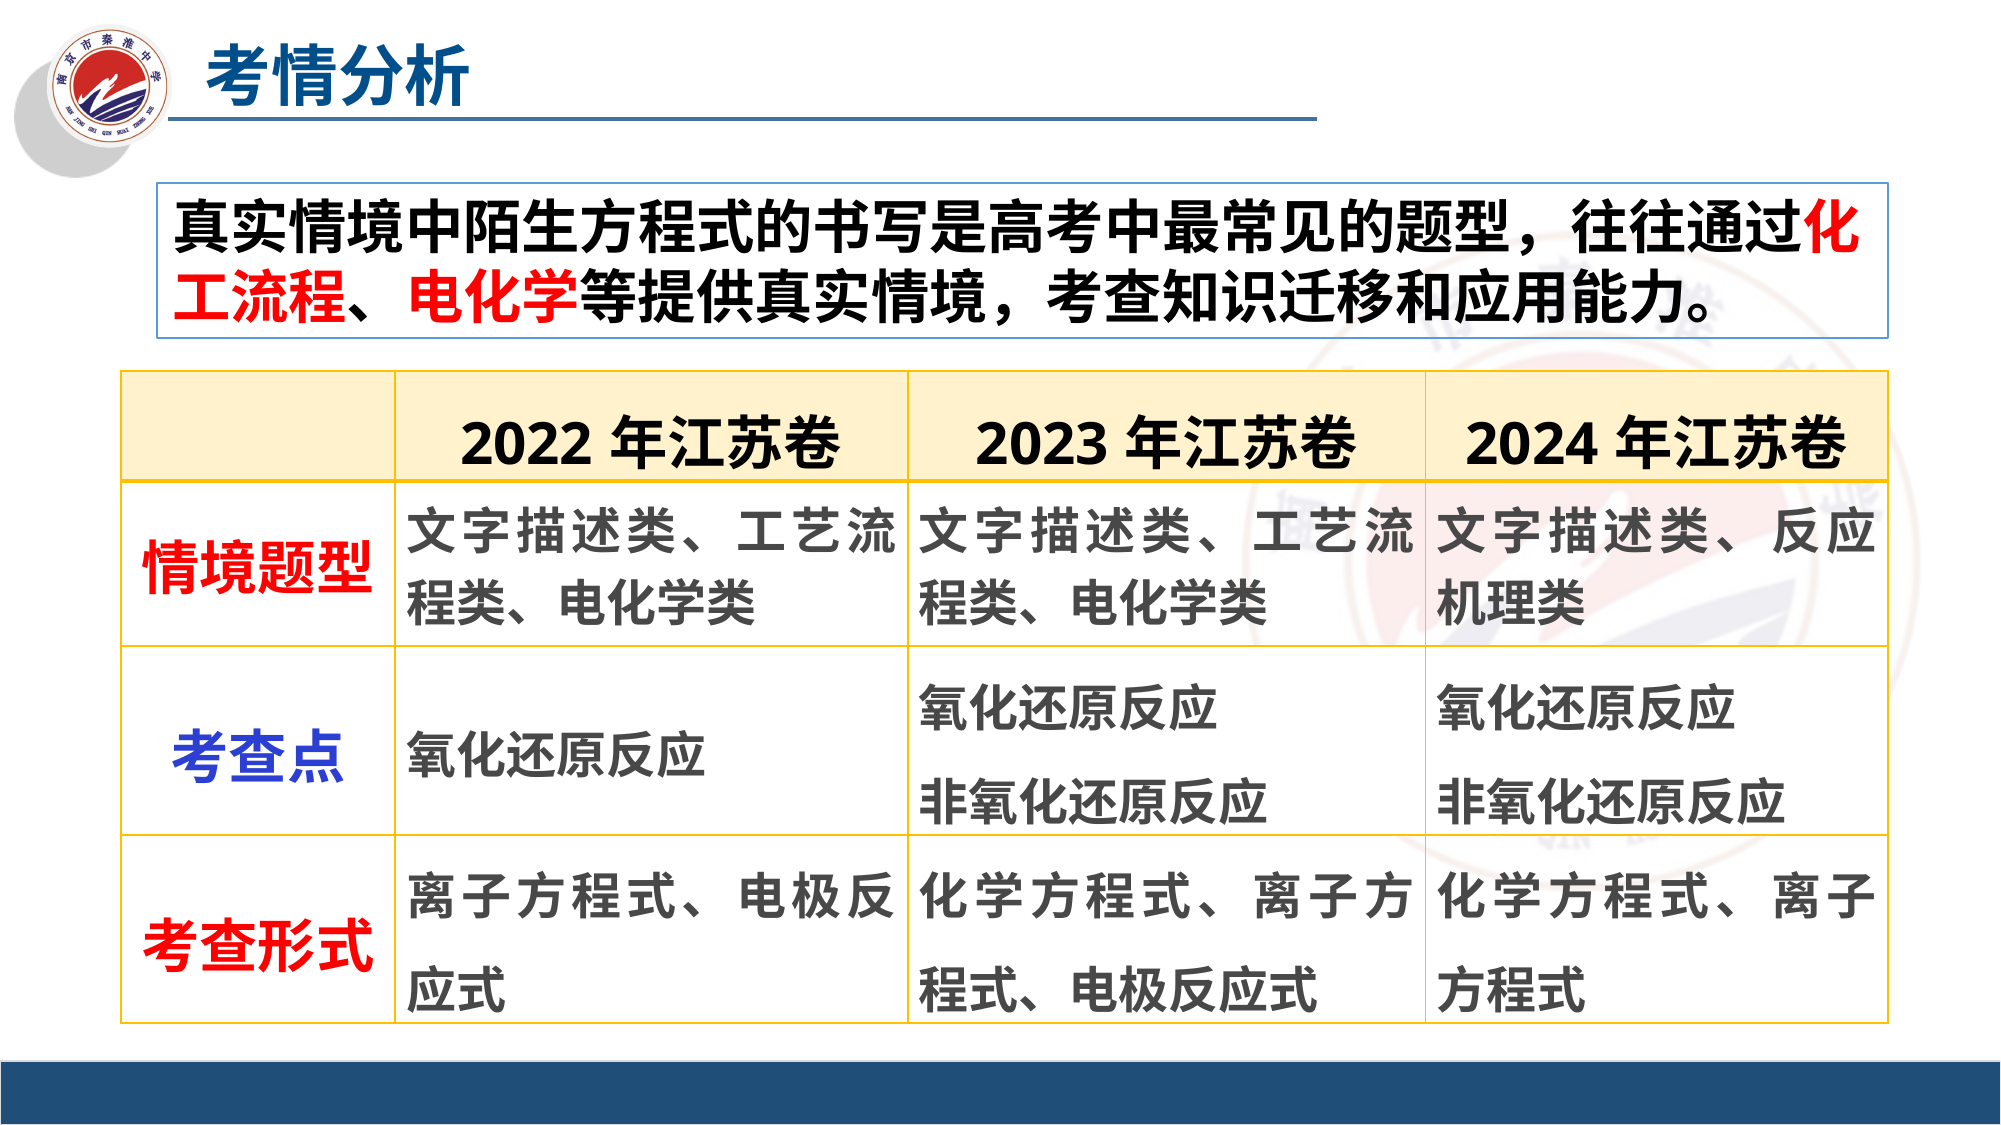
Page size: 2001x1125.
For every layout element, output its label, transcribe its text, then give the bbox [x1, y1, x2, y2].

table_header 2024年江苏卷 [1426, 372, 1887, 479]
text_box 真实情境中陌生方程式的书写是高考中最常见的题型，往往通过化工流程、电化学等提供真实情境，考查知识迁移和应用能力。 [157, 182, 1889, 338]
table_cell 化学方程式、离子方程式、电极反应式 [909, 836, 1425, 1022]
table_cell 考查点 [122, 647, 394, 834]
picture [51, 28, 168, 144]
table_header [122, 372, 394, 479]
table_cell 氧化还原反应 [396, 647, 907, 834]
table_cell 文字描述类、反应机理类 [1426, 483, 1887, 645]
table_cell 文字描述类、工艺流程类、电化学类 [909, 483, 1425, 645]
text_box 考情分析 [189, 35, 1449, 110]
table_cell 考查形式 [122, 836, 394, 1022]
table_header 2023年江苏卷 [909, 372, 1425, 479]
table_cell 氧化还原反应 非氧化还原反应 [1426, 647, 1887, 834]
table_cell 离子方程式、电极反应式 [396, 836, 907, 1022]
table_cell 氧化还原反应 非氧化还原反应 [909, 647, 1425, 834]
table_cell 化学方程式、离子方程式 [1426, 836, 1887, 1022]
table_header 2022年江苏卷 [396, 372, 907, 479]
table_cell 文字描述类、工艺流程类、电化学类 [396, 483, 907, 645]
table_cell 情境题型 [122, 483, 394, 645]
